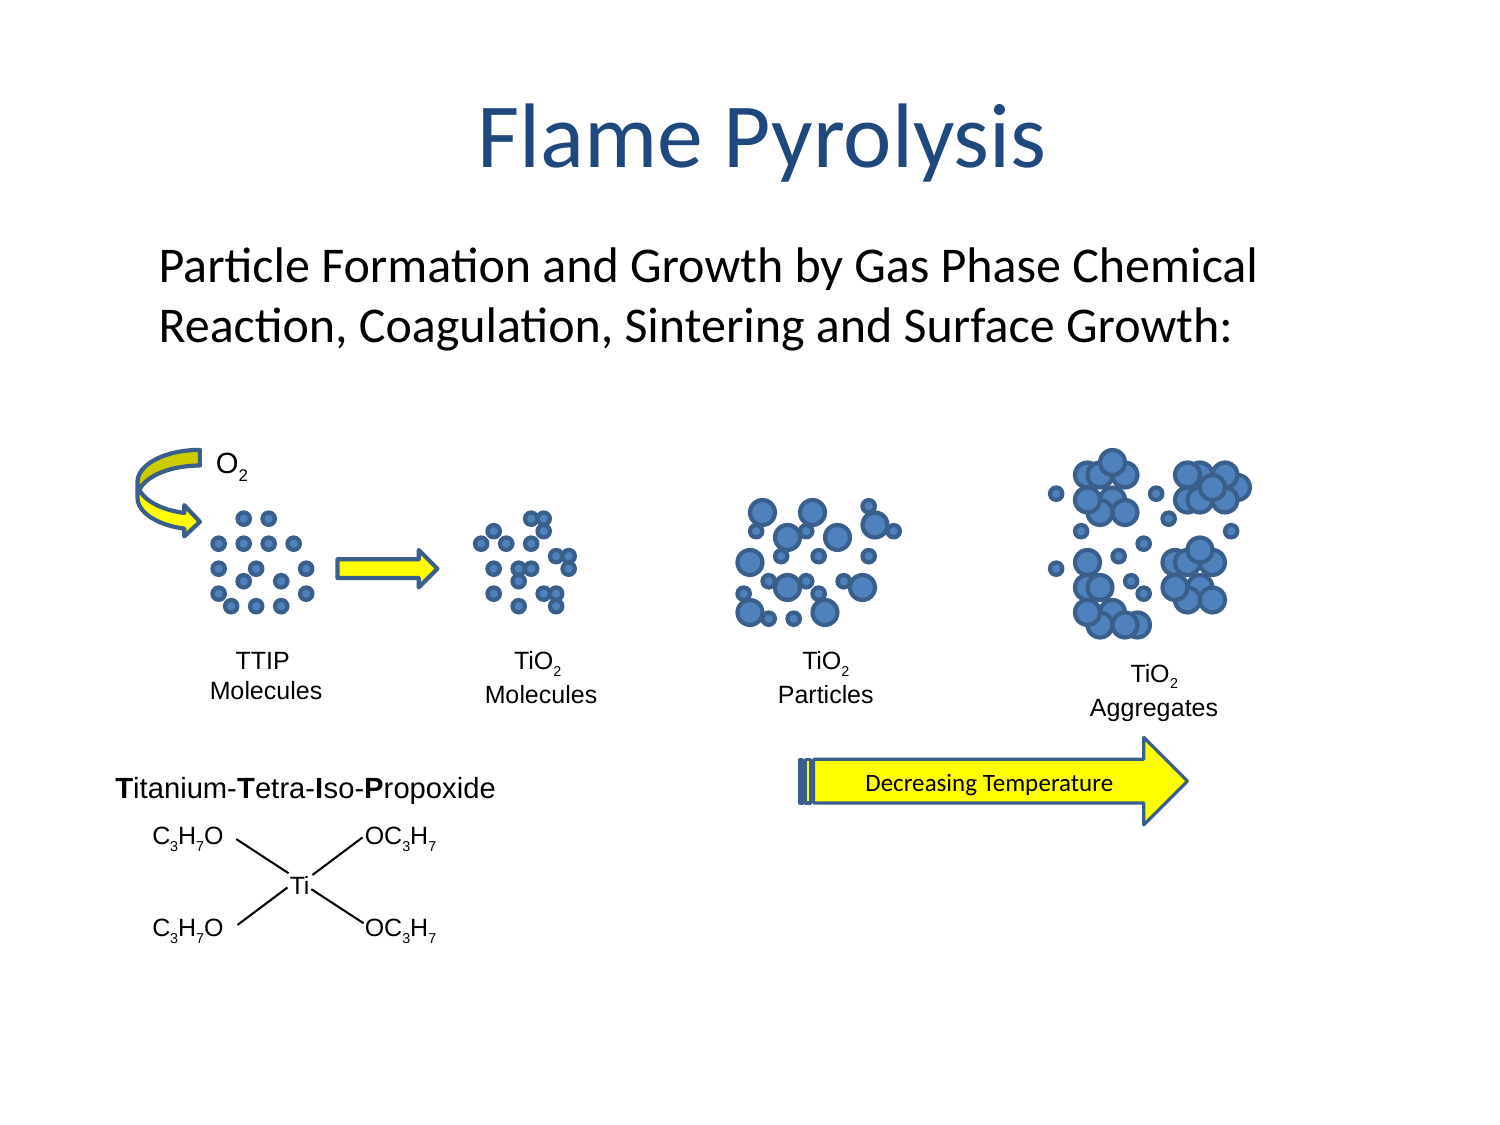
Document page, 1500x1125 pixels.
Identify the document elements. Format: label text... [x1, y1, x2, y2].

text_box [1172, 460, 1203, 490]
text_box [272, 572, 290, 590]
text_box [810, 598, 840, 628]
text_box [235, 535, 253, 553]
text_box [773, 572, 802, 603]
text_box [1122, 572, 1140, 590]
text_box [835, 572, 853, 590]
text_box [822, 522, 853, 553]
text_box [1197, 585, 1228, 615]
text_box [735, 585, 752, 602]
text_box [1072, 522, 1090, 540]
text_box [235, 510, 253, 527]
text_box [472, 535, 490, 553]
text_box OC3H7 [350, 904, 463, 954]
text_box [1110, 547, 1127, 565]
text_box [260, 510, 277, 527]
text_box [797, 497, 828, 527]
text_box [1085, 498, 1112, 528]
text_box [247, 597, 265, 615]
text_box [335, 548, 440, 590]
text_box [1185, 485, 1215, 515]
text_box [1222, 522, 1240, 540]
text_box [797, 572, 815, 590]
text_box TiO2 Molecules [462, 637, 613, 717]
text_box TiO2 Aggregates [1075, 650, 1234, 729]
text_box Particle Formation and Growth by Gas Phase Chemical Reaction, Coagulation, Sintering and Surface Growth: [87, 224, 1438, 375]
text_box [1160, 510, 1177, 527]
text_box [522, 535, 540, 553]
text_box [222, 597, 240, 615]
text_box [1194, 460, 1215, 475]
text_box [272, 597, 290, 615]
text_box Decreasing Temperature [798, 735, 1190, 827]
text_box [510, 597, 527, 615]
text_box [810, 585, 827, 602]
text_box [485, 585, 502, 602]
text_box [510, 572, 527, 590]
text_box [1047, 560, 1065, 577]
text_box [510, 560, 525, 575]
text_box [247, 560, 265, 577]
text_box [1110, 497, 1140, 528]
text_box OC3H7 [350, 813, 463, 862]
text_box [1135, 585, 1153, 602]
text_box O2 [201, 437, 264, 492]
text_box [497, 535, 515, 553]
text_box [535, 525, 553, 540]
text_box [535, 585, 550, 602]
text_box [785, 610, 802, 628]
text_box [312, 887, 363, 926]
text_box [1072, 460, 1093, 487]
text_box Titanium-Tetra-Iso-Propoxide [100, 762, 511, 813]
text_box [522, 560, 540, 577]
text_box [1188, 572, 1215, 591]
text_box [285, 535, 302, 553]
text_box [1097, 447, 1128, 478]
text_box [1072, 547, 1103, 578]
text_box [1213, 485, 1240, 515]
text_box [735, 598, 765, 628]
text_box [1200, 548, 1228, 578]
text_box [297, 560, 315, 577]
text_box [135, 447, 202, 539]
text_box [312, 837, 363, 876]
text_box [1135, 535, 1153, 553]
text_box [1085, 610, 1112, 640]
text_box [860, 510, 890, 540]
text_box [547, 585, 565, 600]
text_box [1213, 460, 1240, 487]
text_box [1047, 485, 1065, 502]
text_box [535, 510, 553, 527]
text_box [1110, 610, 1140, 640]
text_box [1172, 548, 1202, 578]
text_box [1072, 575, 1088, 600]
text_box [772, 522, 802, 552]
text_box [735, 547, 765, 578]
text_box [1160, 572, 1190, 603]
text_box [860, 547, 877, 565]
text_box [237, 837, 288, 876]
text_box Ti [286, 862, 312, 908]
text_box [485, 522, 502, 540]
text_box TiO2 Particles [762, 637, 889, 717]
text_box TTIP Molecules [187, 637, 338, 713]
text_box [1172, 488, 1193, 515]
text_box [1100, 485, 1127, 504]
text_box [747, 497, 778, 527]
text_box [1185, 535, 1215, 565]
text_box [797, 522, 815, 540]
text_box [237, 887, 288, 926]
text_box [260, 535, 277, 553]
text_box [547, 547, 565, 565]
text_box [760, 610, 778, 628]
text_box [522, 510, 537, 527]
text_box [562, 547, 577, 565]
text_box C3H7O [137, 904, 250, 954]
text_box [560, 563, 577, 577]
text_box [1072, 485, 1103, 515]
text_box [1132, 610, 1153, 640]
text_box [1085, 460, 1115, 490]
text_box [1147, 485, 1165, 502]
text_box [885, 522, 902, 540]
text_box [848, 572, 878, 603]
text_box [1234, 473, 1253, 502]
text_box [1160, 547, 1181, 575]
text_box [210, 560, 227, 577]
text_box C3H7O [137, 813, 250, 862]
text_box [1100, 597, 1127, 616]
text_box [1113, 460, 1140, 490]
text_box [1085, 572, 1115, 603]
text_box [547, 597, 565, 615]
text_box [297, 585, 315, 602]
text_box [210, 535, 227, 553]
text_box [772, 547, 790, 565]
text_box [1173, 585, 1200, 615]
text_box [485, 560, 502, 577]
text_box Flame Pyrolysis [87, 37, 1438, 224]
text_box [210, 585, 227, 602]
text_box [1072, 597, 1103, 628]
text_box [810, 547, 827, 565]
text_box [235, 572, 253, 590]
text_box [860, 497, 877, 515]
text_box [760, 572, 778, 590]
text_box [747, 522, 765, 540]
text_box [1197, 472, 1228, 503]
